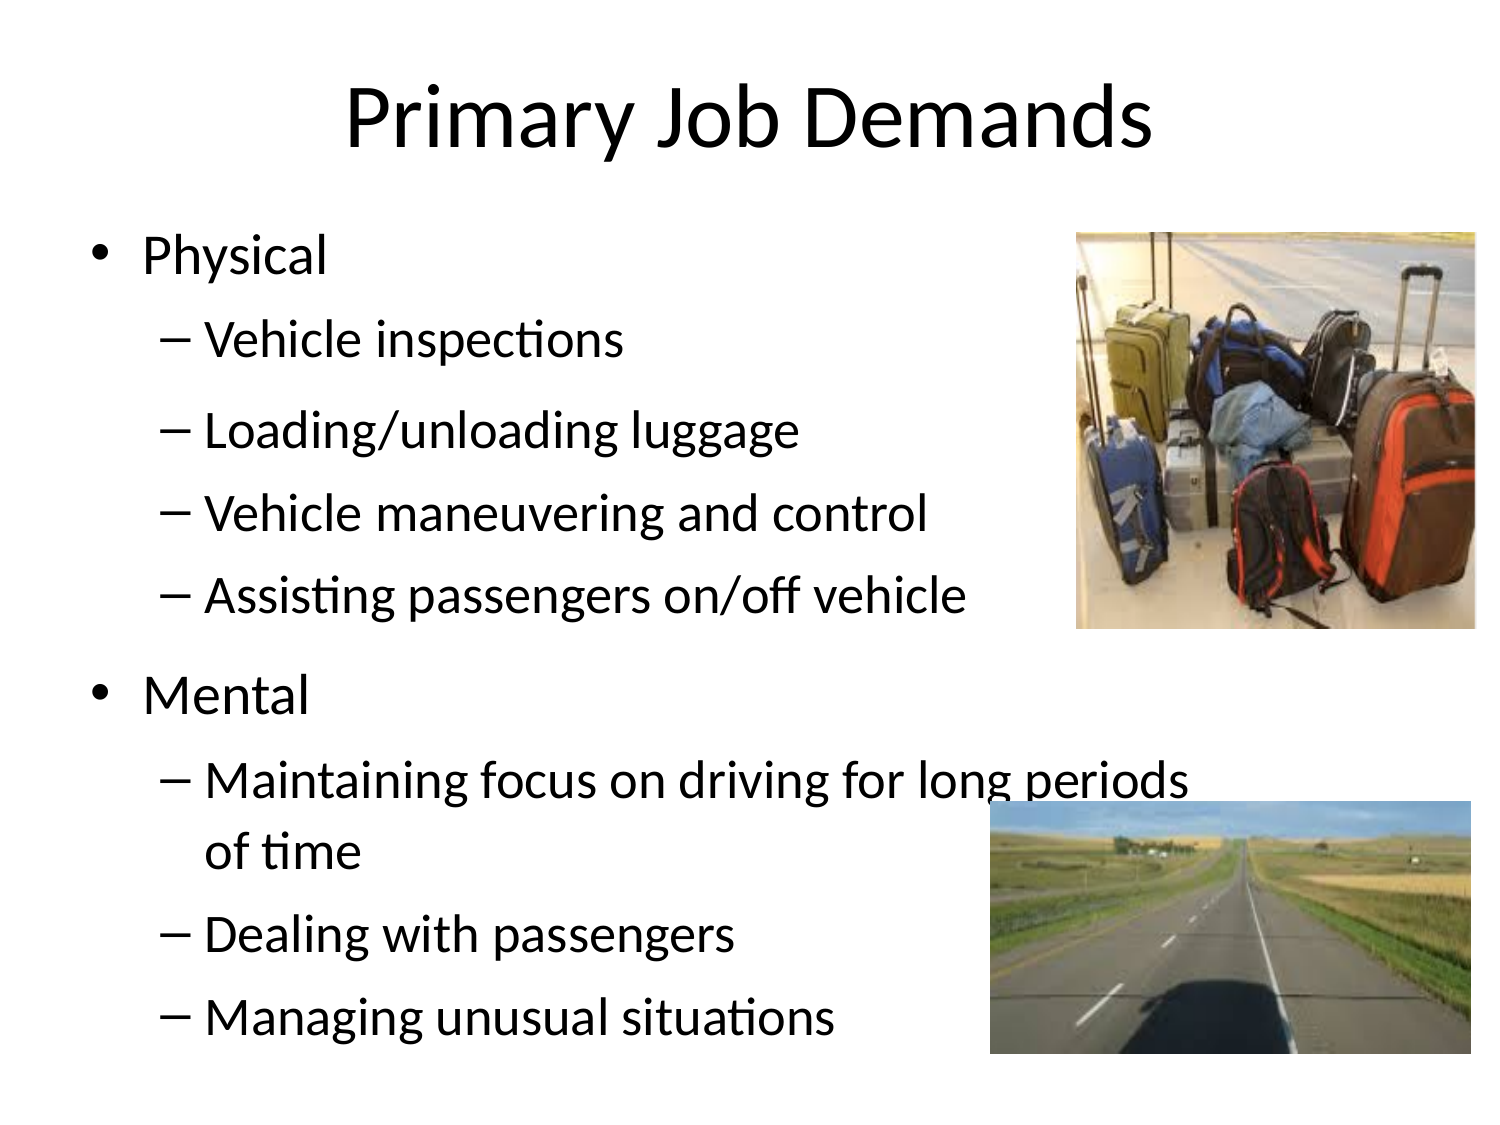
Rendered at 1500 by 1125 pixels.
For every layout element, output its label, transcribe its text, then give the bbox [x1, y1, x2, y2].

list Physical Vehicle inspections Loading/unloading luggage Vehicle maneuvering and control Assisting passengers on/off vehicle Mental Maintaining focus on driving for long periods of time Dealing with passengers Managing unusual situations [75, 187, 1206, 1054]
picture [990, 801, 1471, 1054]
title Primary Job Demands [75, 33, 1425, 188]
picture [1075, 232, 1477, 629]
